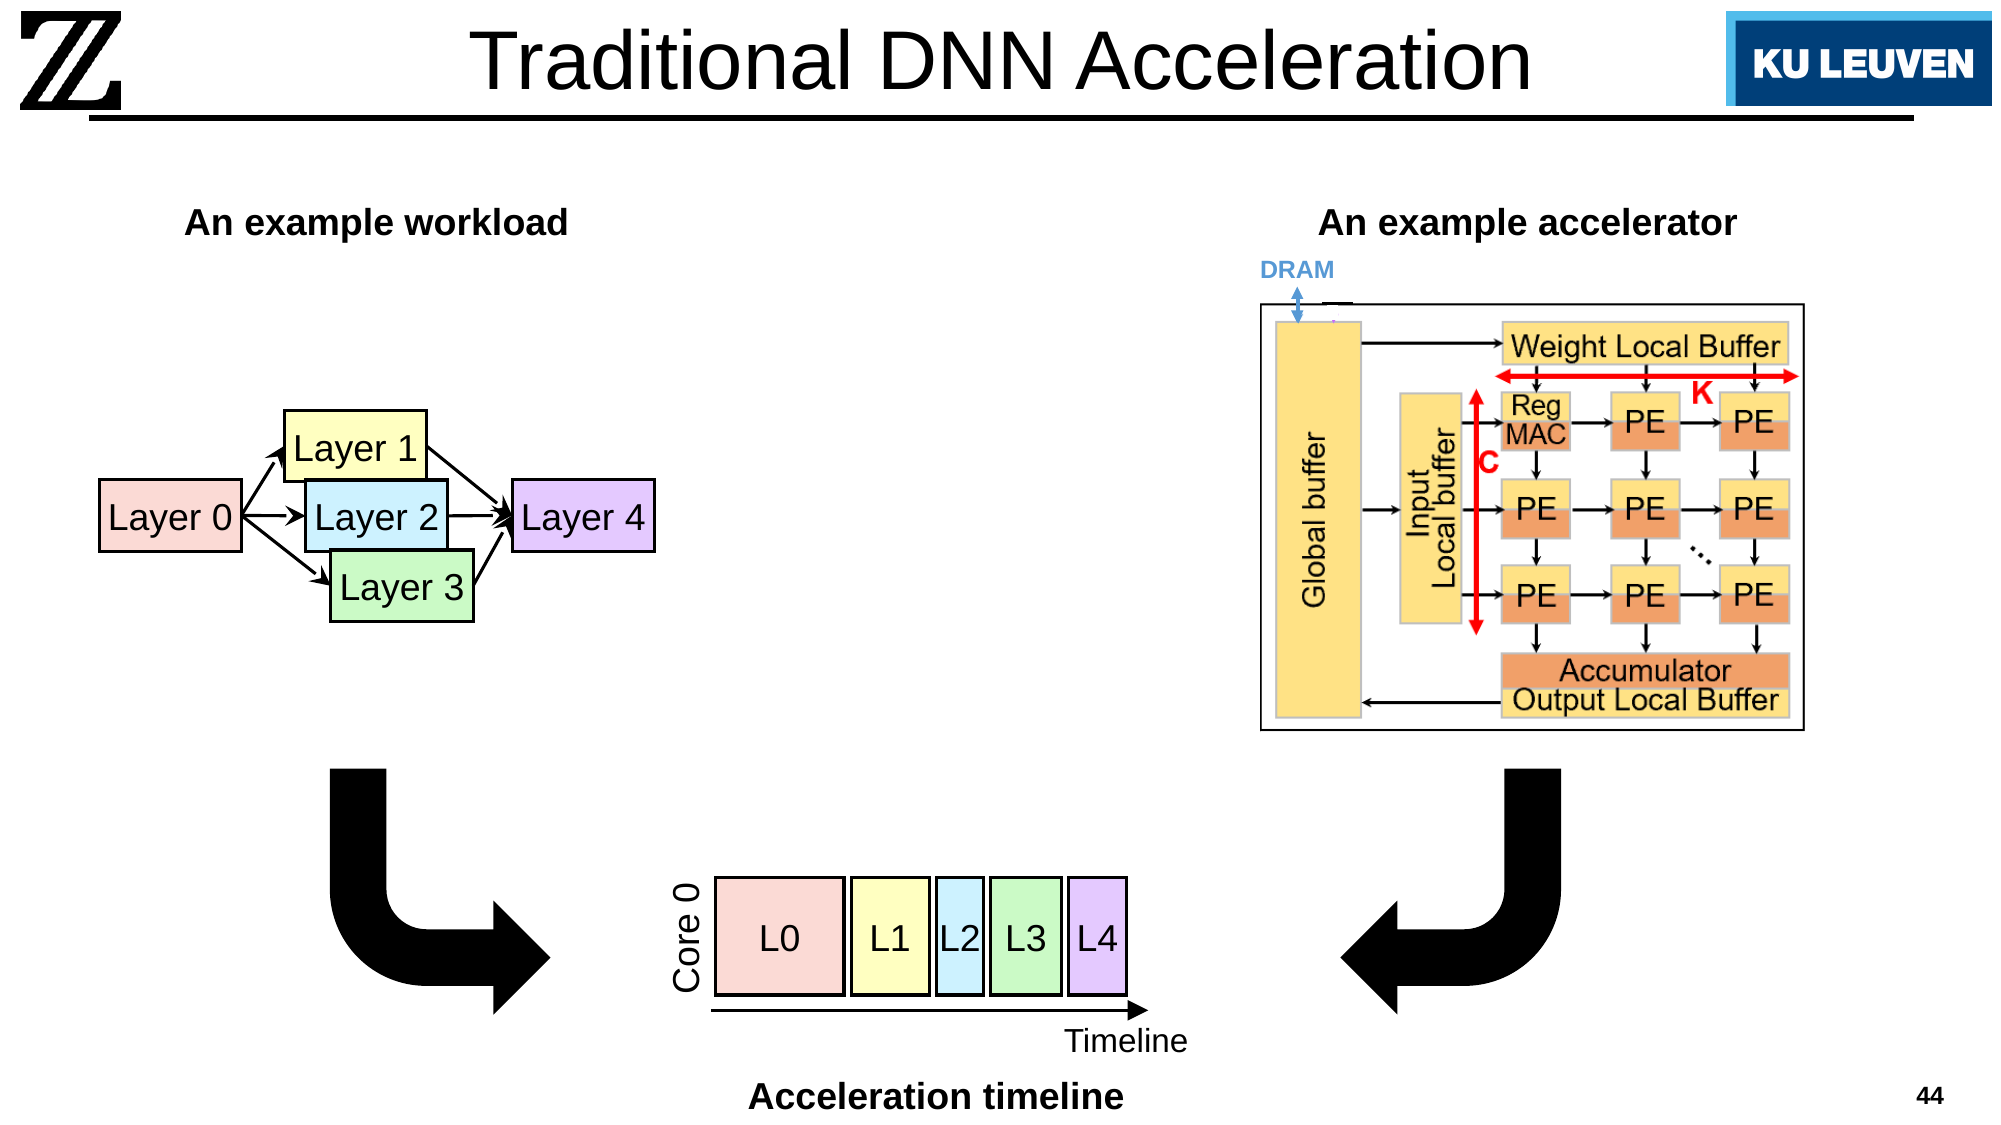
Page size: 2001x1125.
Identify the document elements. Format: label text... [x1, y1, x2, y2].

picture [1260, 298, 1810, 736]
text_box An example accelerator [1252, 190, 1803, 251]
text_box Acceleration timeline [720, 1068, 1153, 1125]
text_box [1340, 768, 1562, 1015]
text_box Traditional DNN Acceleration [89, 6, 1915, 118]
picture [1915, 11, 1992, 106]
text_box [329, 768, 551, 1015]
picture [20, 9, 89, 110]
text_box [654, 862, 1209, 1068]
text_box An example workload [160, 190, 593, 251]
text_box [99, 410, 655, 622]
text_box DRAM [1239, 246, 1356, 292]
text_box [1327, 292, 1338, 298]
